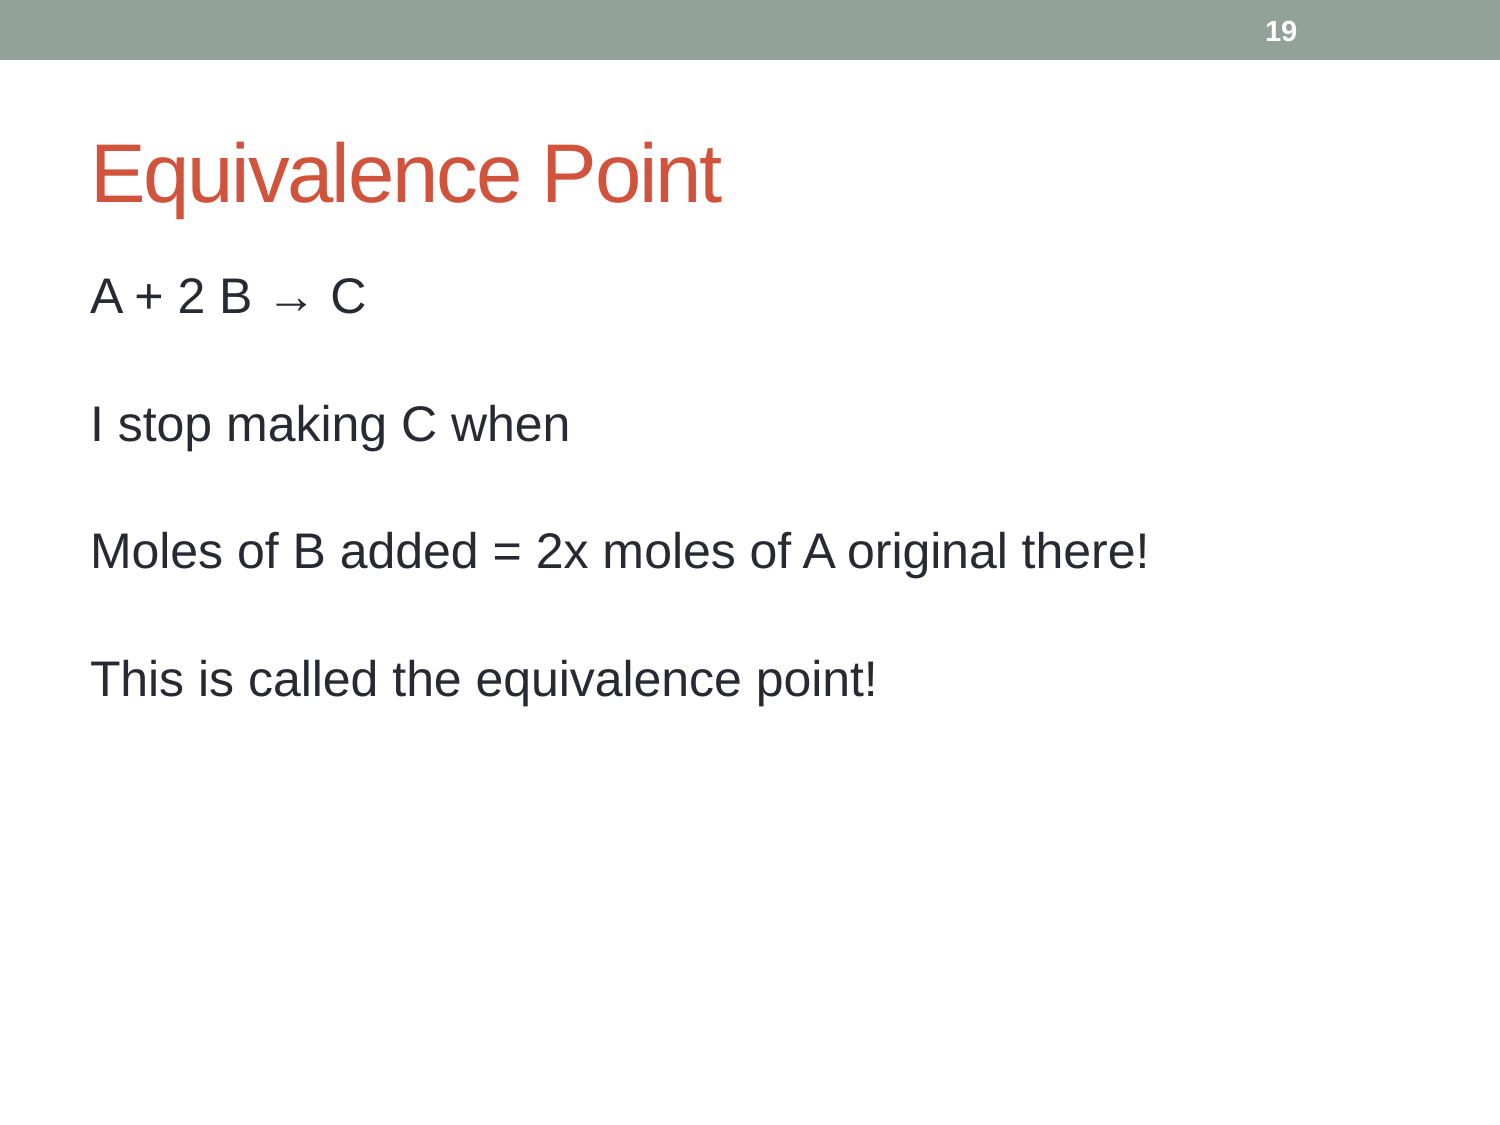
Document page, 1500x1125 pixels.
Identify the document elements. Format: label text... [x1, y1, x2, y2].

list A + 2 B → C I stop making C when Moles of B added = 2x moles of A original there! This is called the equivalence point! [75, 262, 1425, 1063]
title Equivalence Point [75, 87, 1425, 250]
slide_number 19 [1250, 3, 1425, 57]
